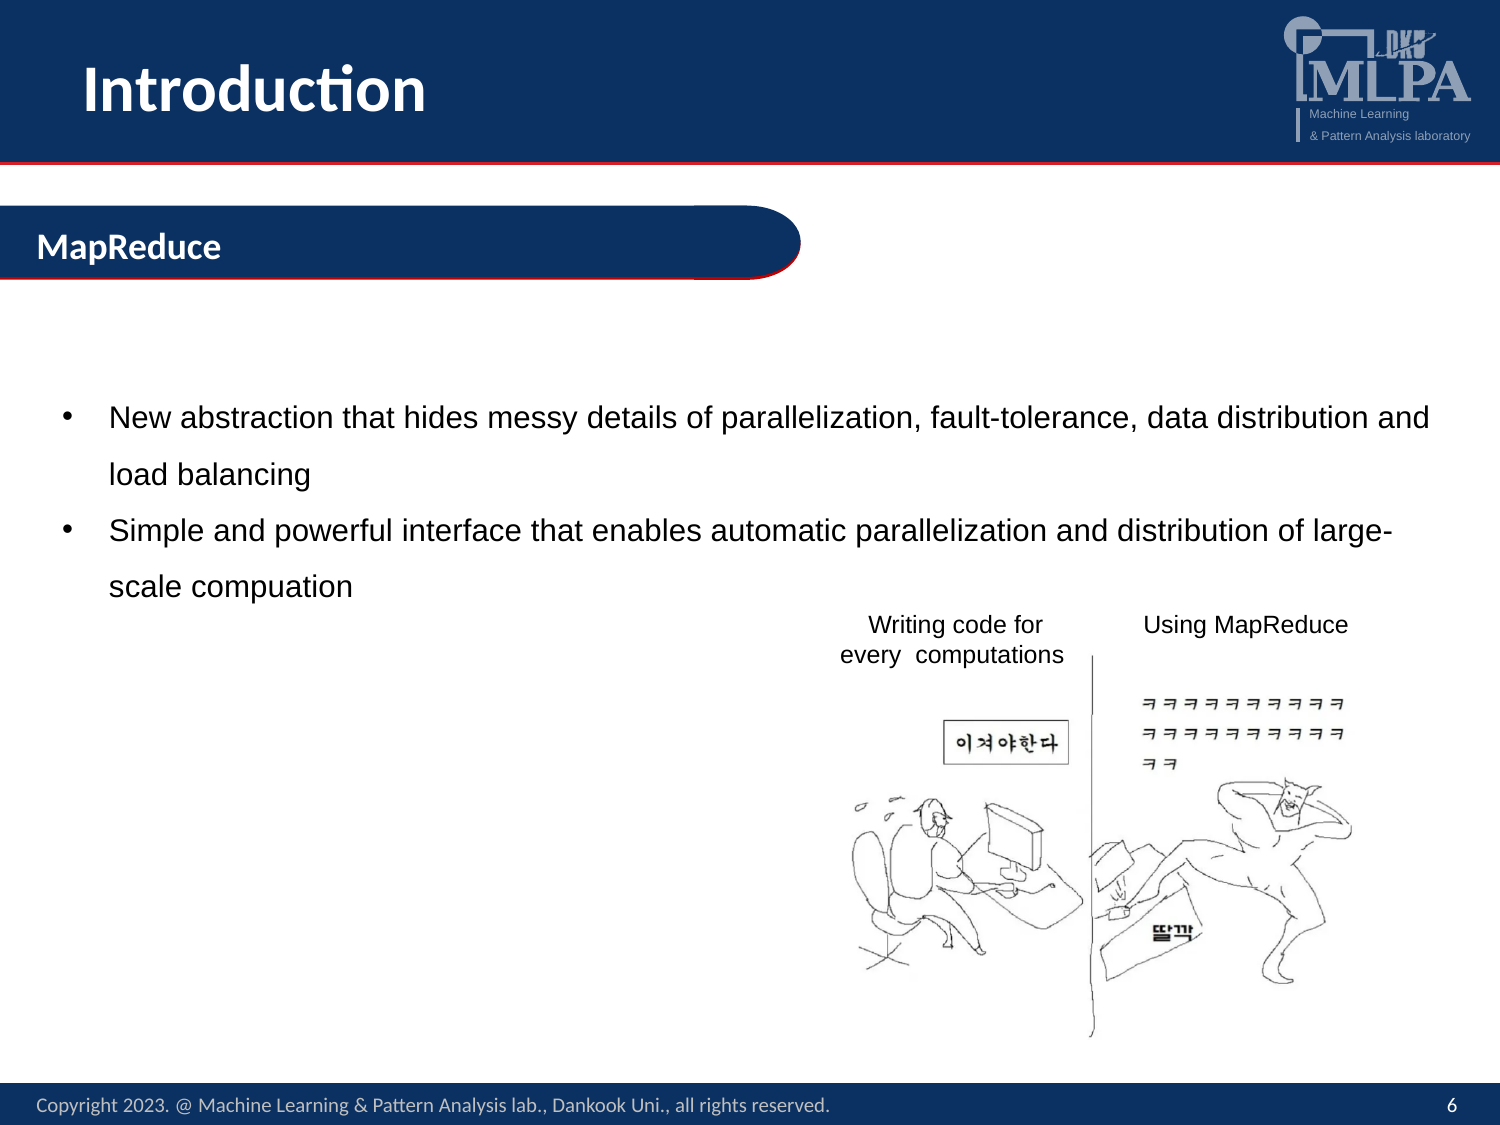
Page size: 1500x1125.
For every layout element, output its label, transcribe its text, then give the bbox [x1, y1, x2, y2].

slide_number 6 [1368, 1084, 1473, 1125]
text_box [819, 601, 1369, 1052]
footer Copyright 2023. @ Machine Learning & Pattern Analysis lab., Dankook Uni., all rights reserved. [21, 1073, 850, 1125]
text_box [0, 205, 801, 280]
text_box New abstraction that hides messy details of parallelization, fault-tolerance, data distribution and load balancing Simple and powerful interface that enables automatic parallelization and distribution of large-scale compuation [47, 371, 1449, 611]
title Introduction [67, 23, 1286, 134]
